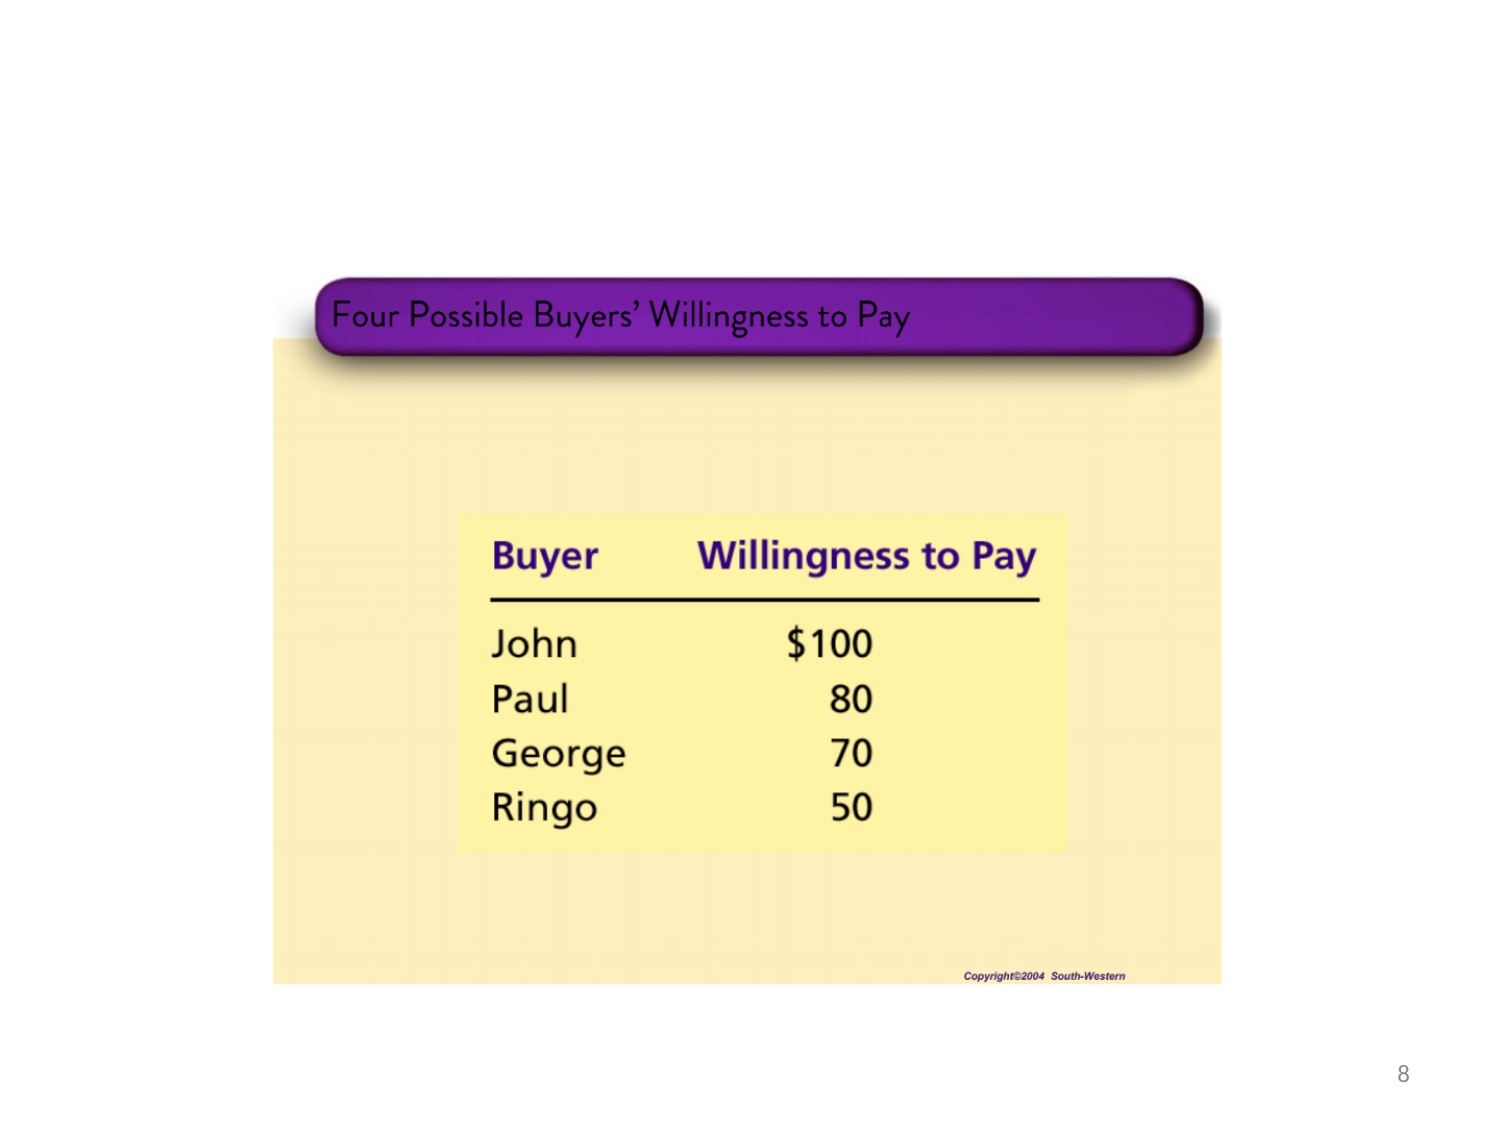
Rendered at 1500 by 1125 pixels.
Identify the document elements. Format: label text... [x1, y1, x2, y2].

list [271, 262, 1229, 1006]
slide_number 8 [1074, 1042, 1425, 1103]
